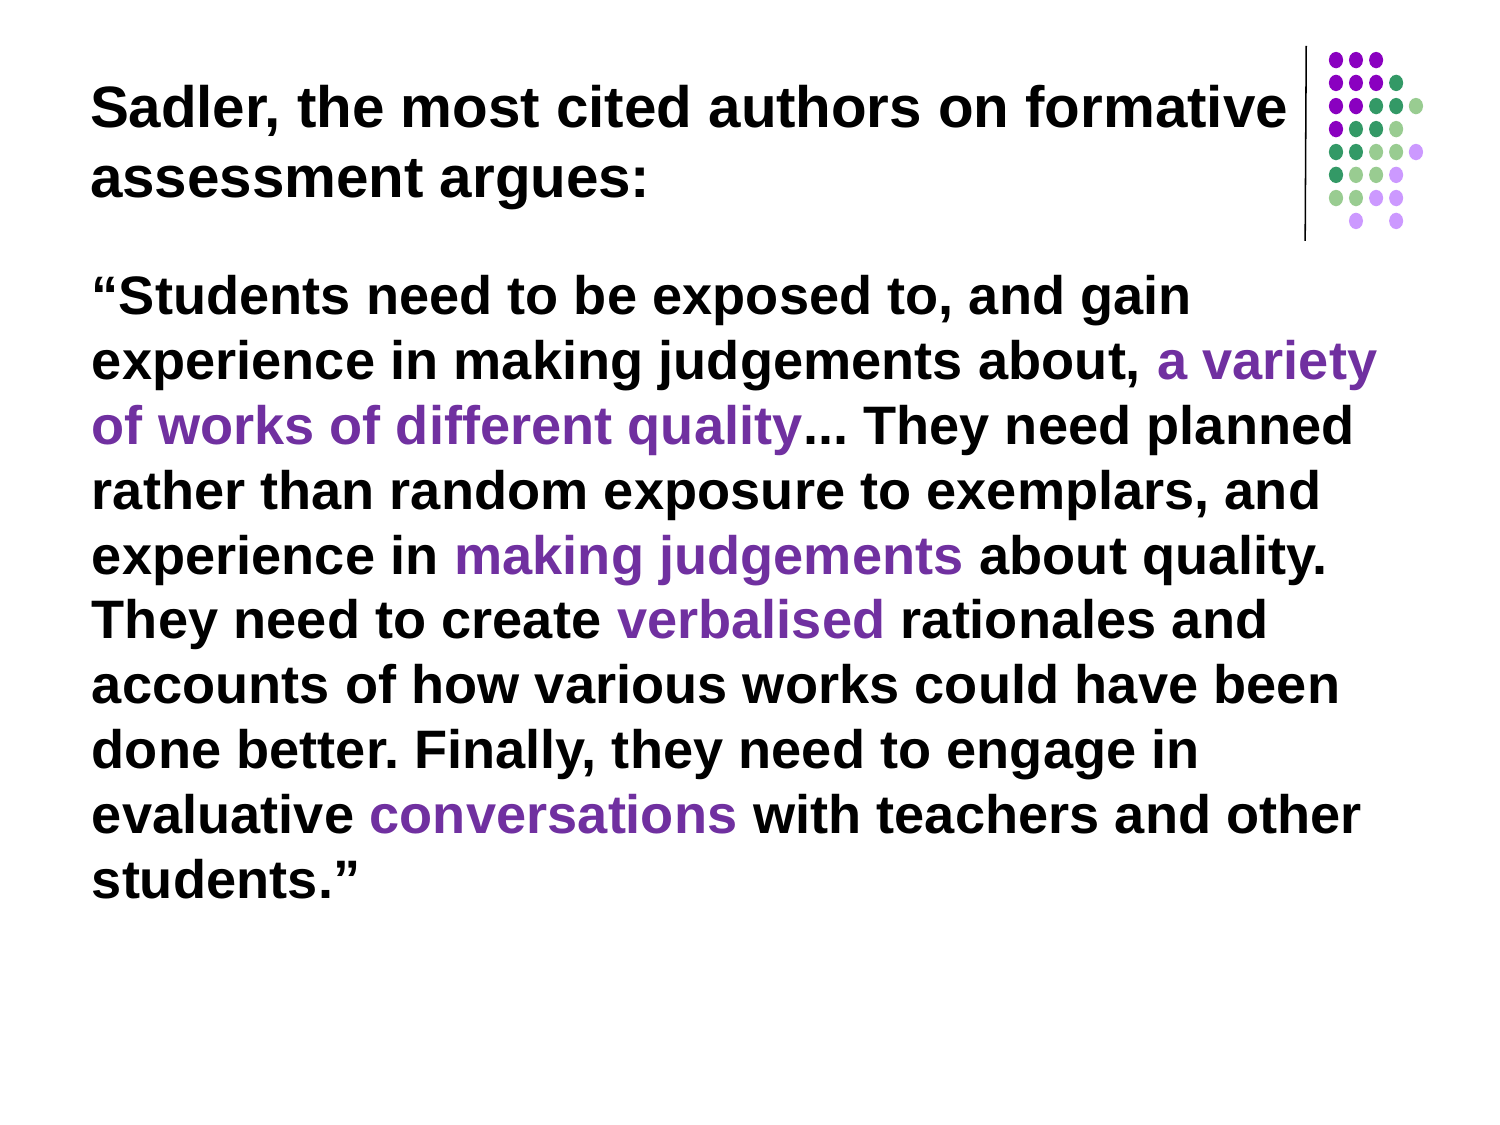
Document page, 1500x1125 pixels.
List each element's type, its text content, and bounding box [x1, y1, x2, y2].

list “Students need to be exposed to, and gain experience in making judgements about, a variety of works of different quality... They need planned rather than random exposure to exemplars, and experience in making judgements about quality. They need to create verbalised rationales and accounts of how various works could have been done better. Finally, they need to engage in evaluative conversations with teachers and other students.” [76, 252, 1427, 1039]
title Sadler, the most cited authors on formative assessment argues: [75, 40, 1313, 218]
